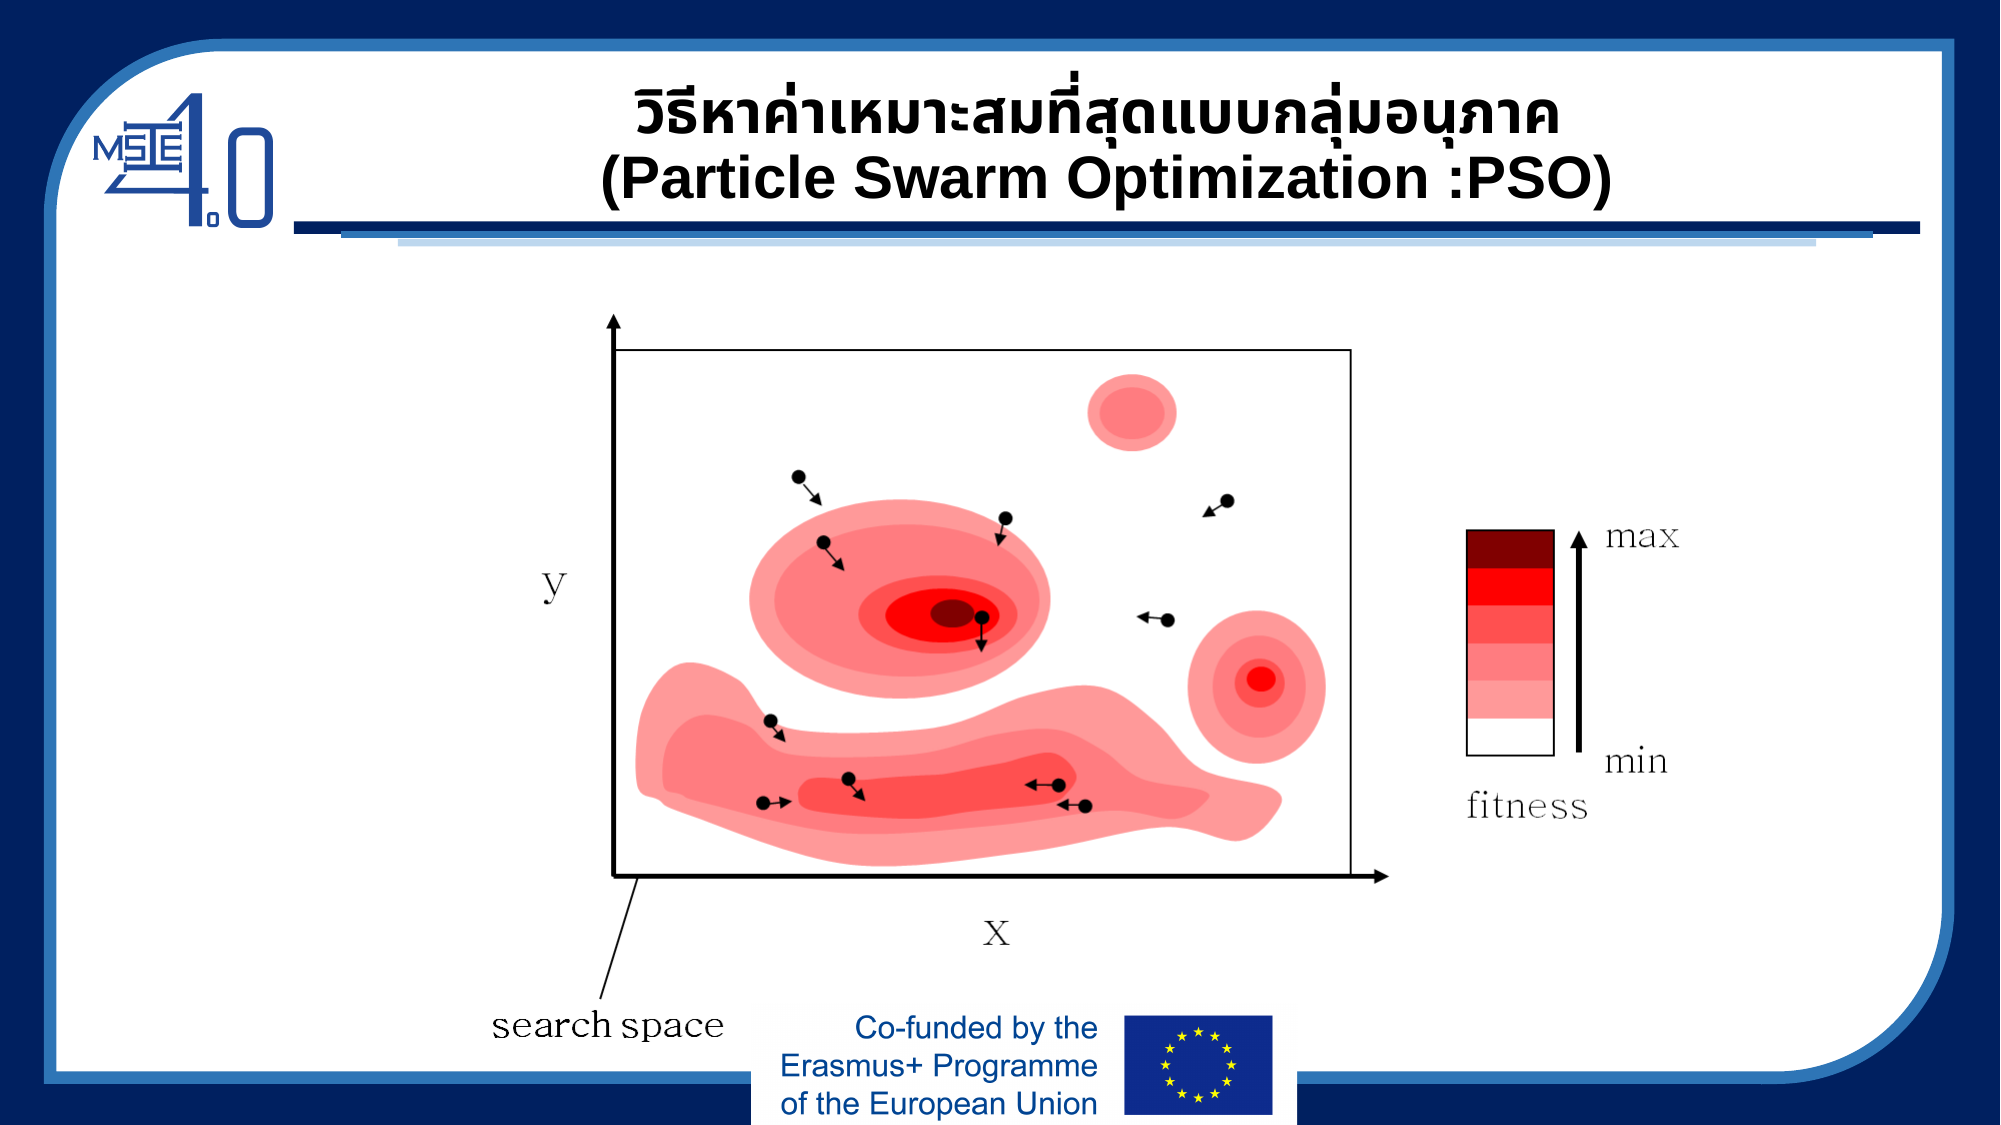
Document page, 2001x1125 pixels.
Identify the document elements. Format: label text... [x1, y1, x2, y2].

picture [466, 297, 1705, 1125]
title วิธีหาค่าเหมาะสมที่สุดแบบกลุ่มอนุภาค (Particle Swarm Optimization :PSO) [294, 73, 1921, 220]
